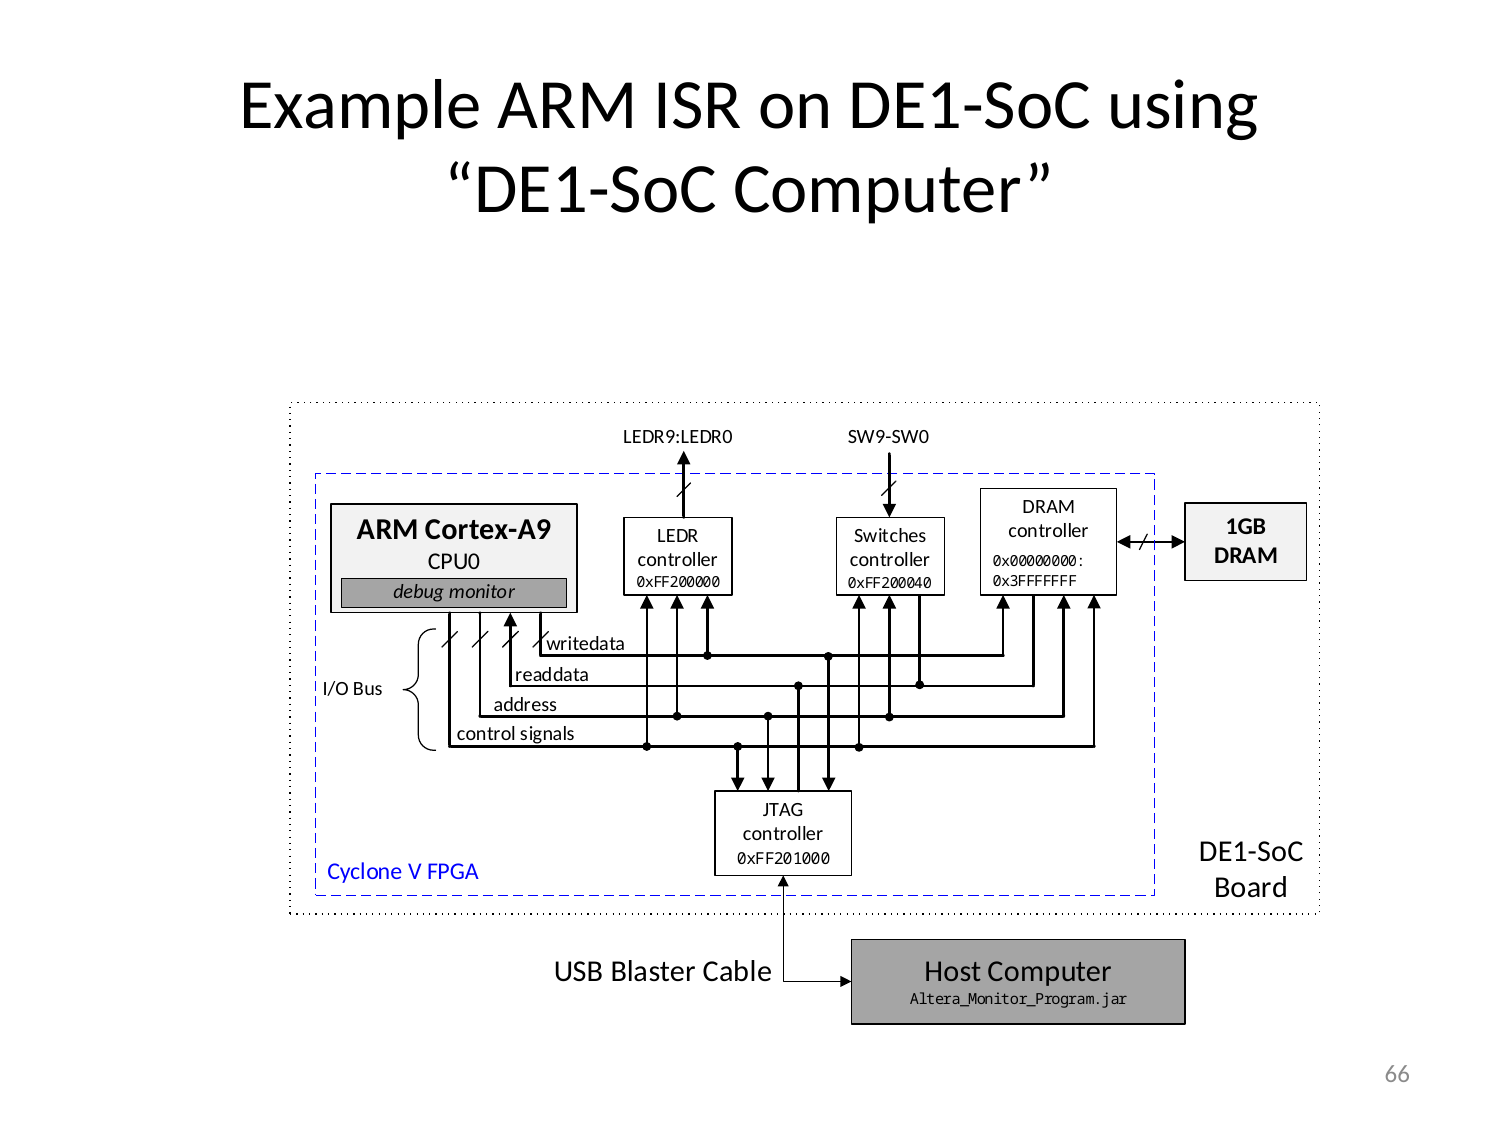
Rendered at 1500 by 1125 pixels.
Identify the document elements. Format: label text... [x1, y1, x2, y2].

picture [287, 399, 1326, 1026]
slide_number 66 [1074, 1042, 1425, 1103]
title Example ARM ISR on DE1-SoC using “DE1-SoC Computer” [75, 0, 1425, 238]
